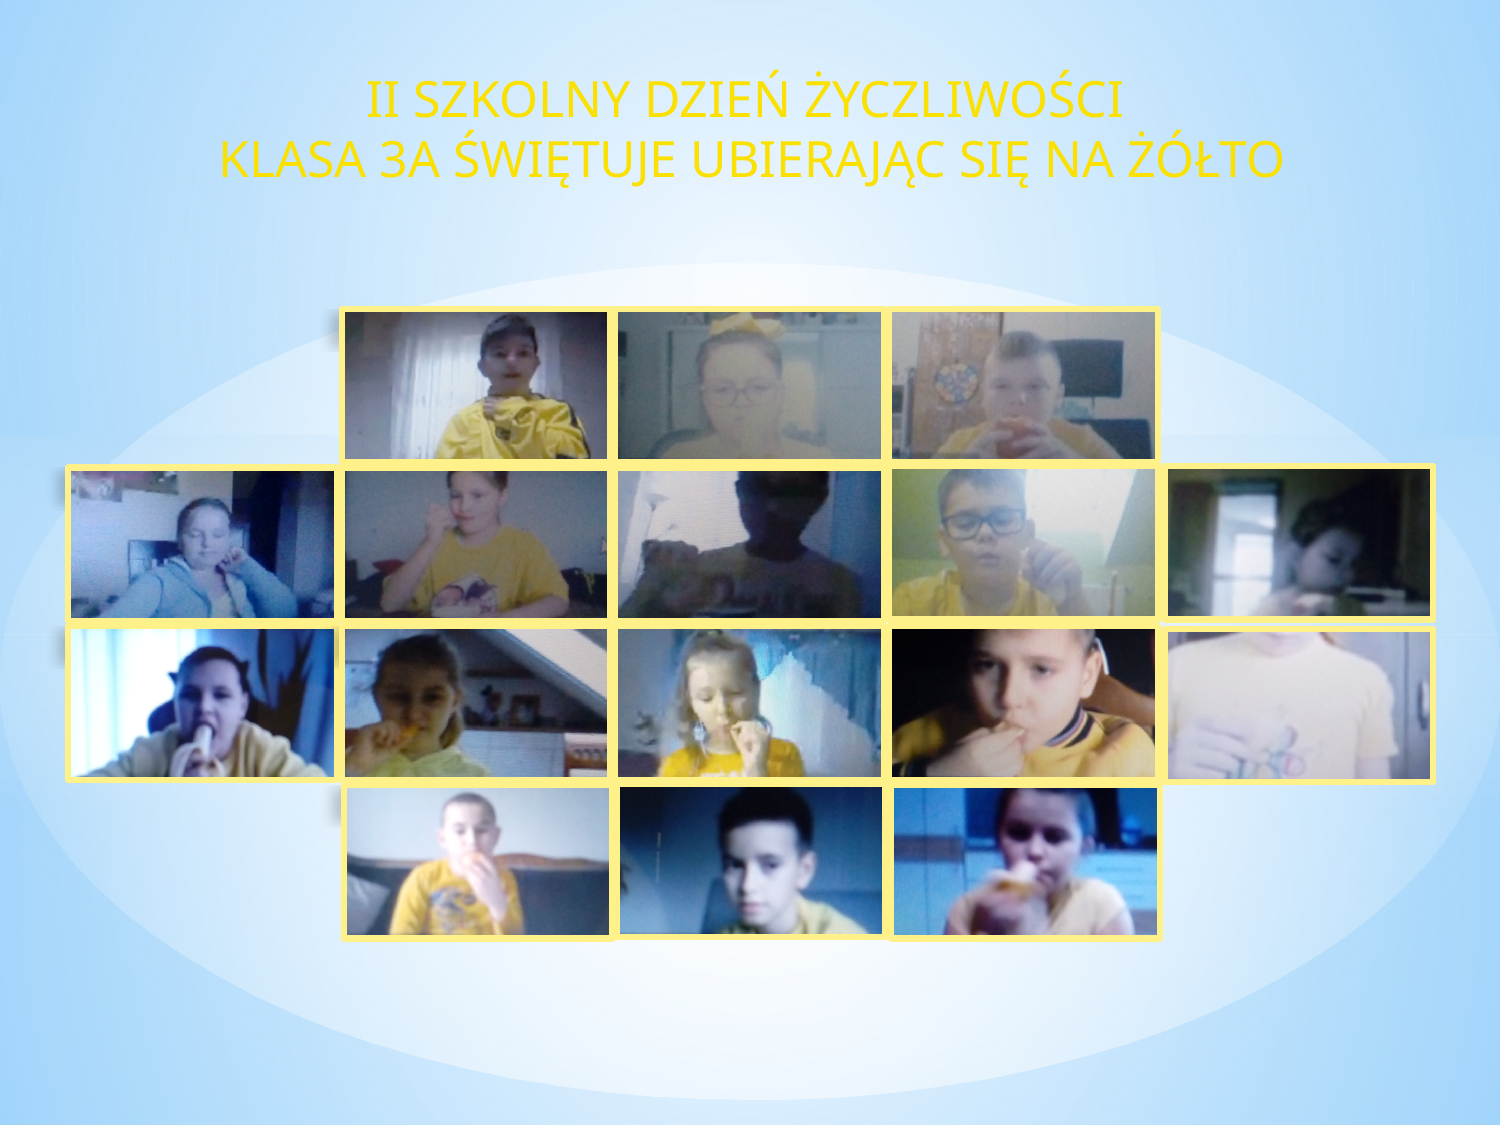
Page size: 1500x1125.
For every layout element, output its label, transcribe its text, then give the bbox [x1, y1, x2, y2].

text_box II Szkolny Dzień Życzliwości Klasa 3A świętuje ubierając się na żółto [203, 60, 1301, 196]
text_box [70, 311, 1431, 936]
